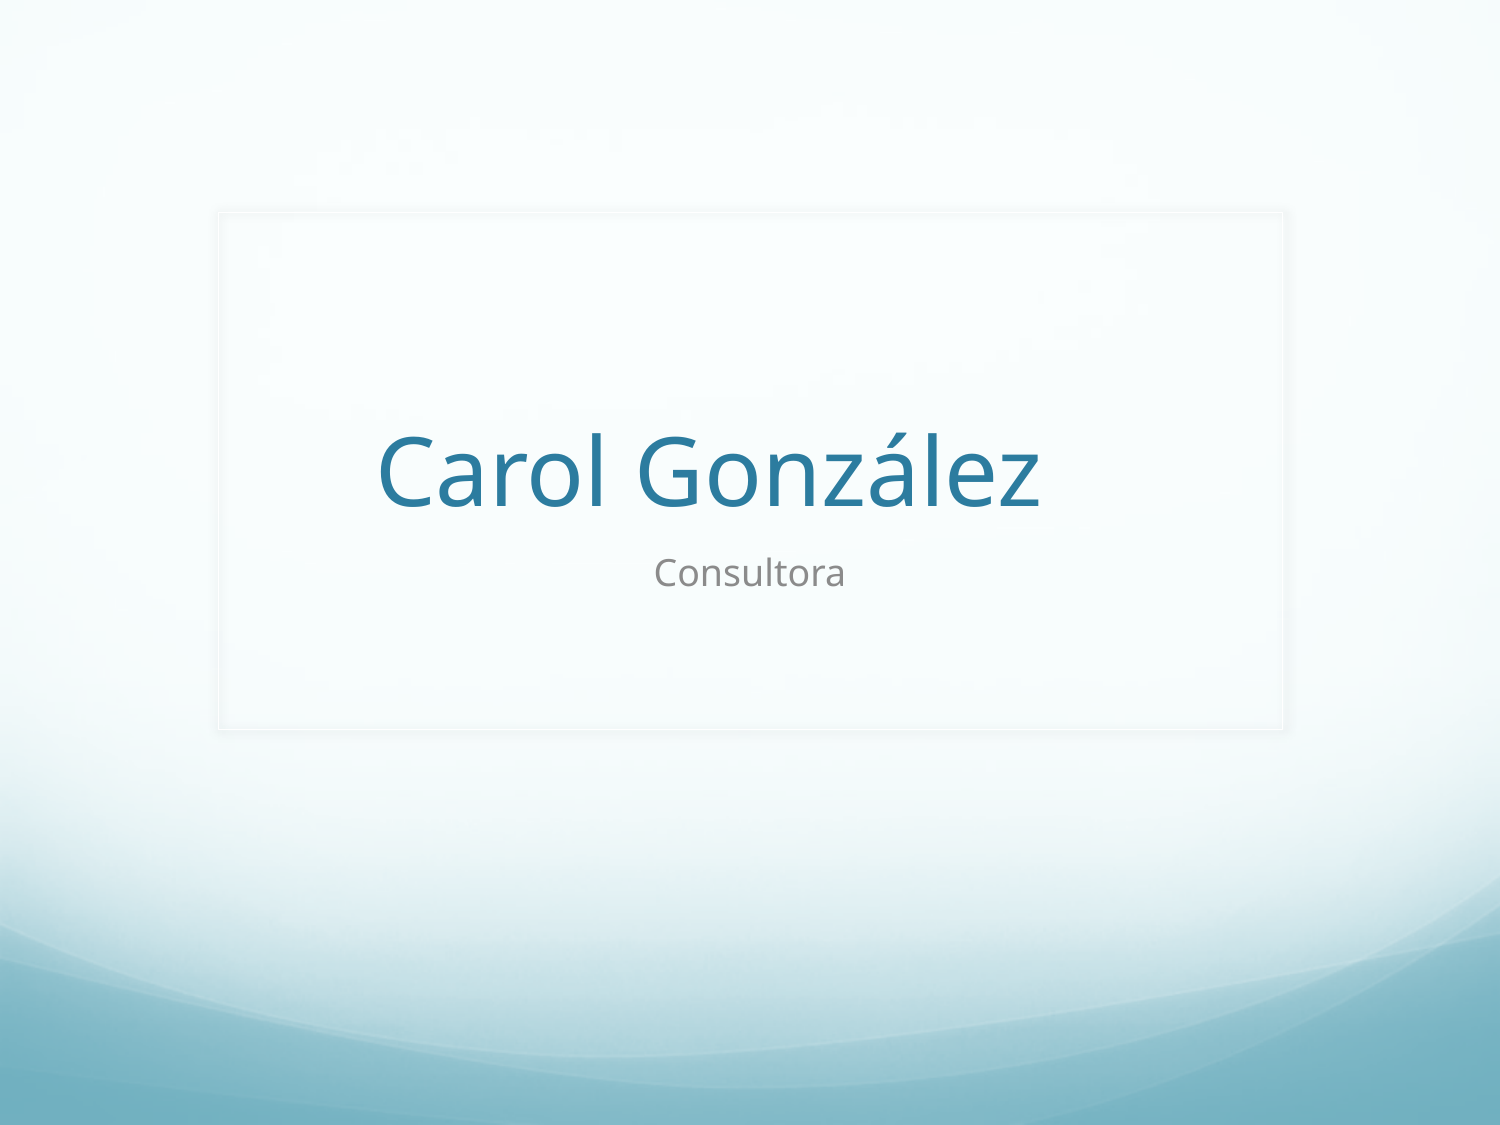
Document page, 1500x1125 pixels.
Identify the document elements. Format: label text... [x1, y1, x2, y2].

title Carol González [217, 249, 1283, 533]
subtitle Consultora [217, 541, 1283, 692]
